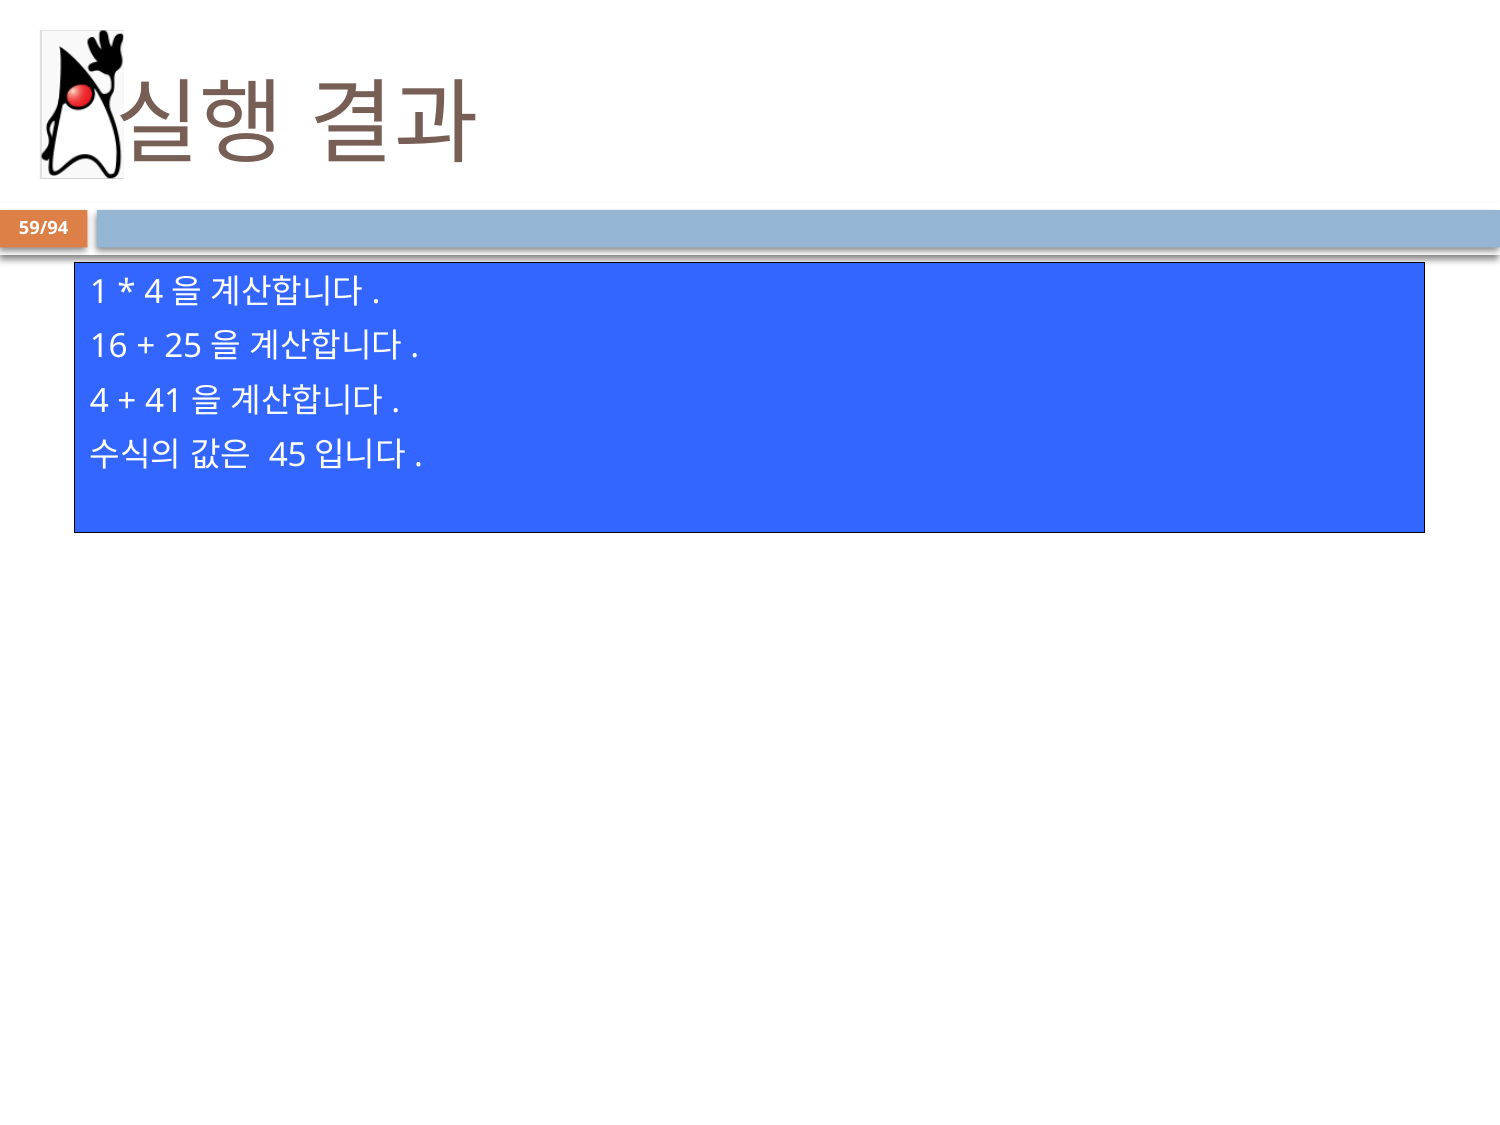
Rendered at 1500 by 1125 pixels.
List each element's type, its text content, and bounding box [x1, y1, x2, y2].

text_box 1 * 4을 계산합니다. 16 + 25을 계산합니다. 4 + 41을 계산합니다. 수식의 값은 45입니다. [74, 262, 1425, 533]
title 실행 결과 [100, 37, 1438, 200]
picture [39, 30, 124, 179]
slide_number 59/94 [0, 208, 88, 249]
